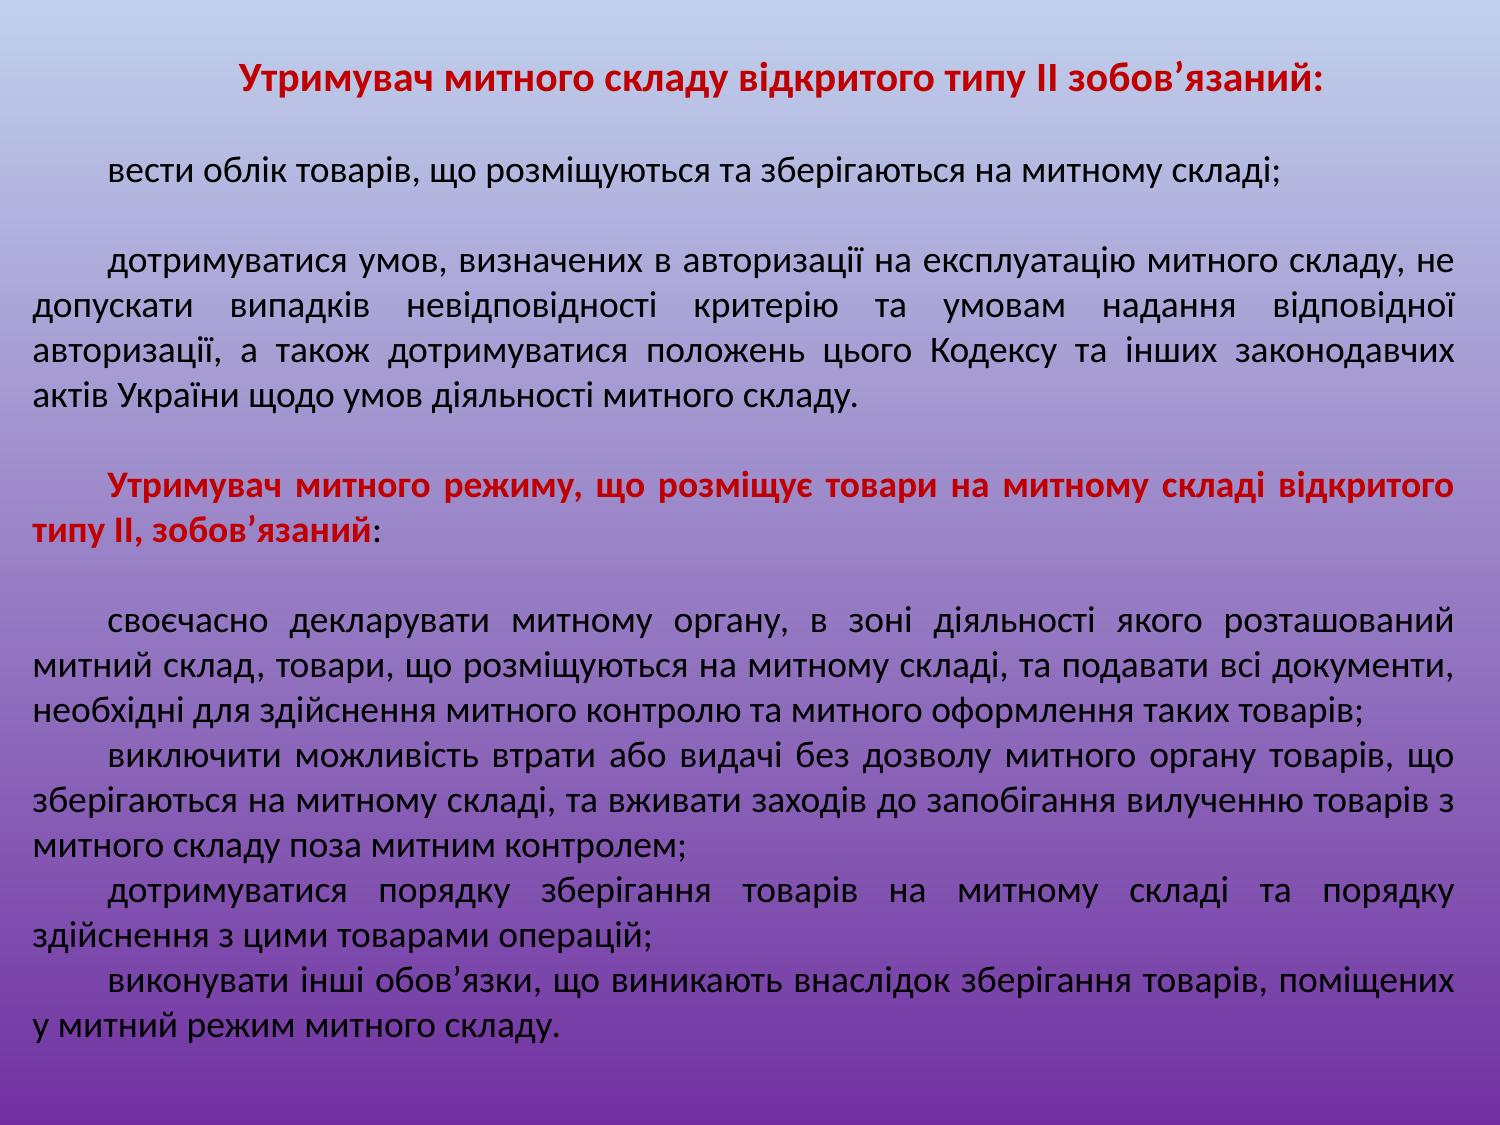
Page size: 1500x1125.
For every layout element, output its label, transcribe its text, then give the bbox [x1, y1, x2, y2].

text_box Утримувач митного складу відкритого типу II зобов’язаний: вести облік товарів, що розміщуються та зберігаються на митному складі; дотримуватися умов, визначених в авторизації на експлуатацію митного складу, не допускати випадків невідповідності критерію та умовам надання відповідної авторизації, а також дотримуватися положень цього Кодексу та інших законодавчих актів України щодо умов діяльності митного складу. Утримувач митного режиму, що розміщує товари на митному складі відкритого типу II, зобов’язаний: своєчасно декларувати митному органу, в зоні діяльності якого розташований митний склад, товари, що розміщуються на митному складі, та подавати всі документи, необхідні для здійснення митного контролю та митного оформлення таких товарів; виключити можливість втрати або видачі без дозволу митного органу товарів, що зберігаються на митному складі, та вживати заходів до запобігання вилученню товарів з митного складу поза митним контролем; дотримуватися порядку зберігання товарів на митному складі та порядку здійснення з цими товарами операцій; виконувати інші обов’язки, що виникають внаслідок зберігання товарів, поміщених у митний режим митного складу. [17, 42, 1471, 1053]
